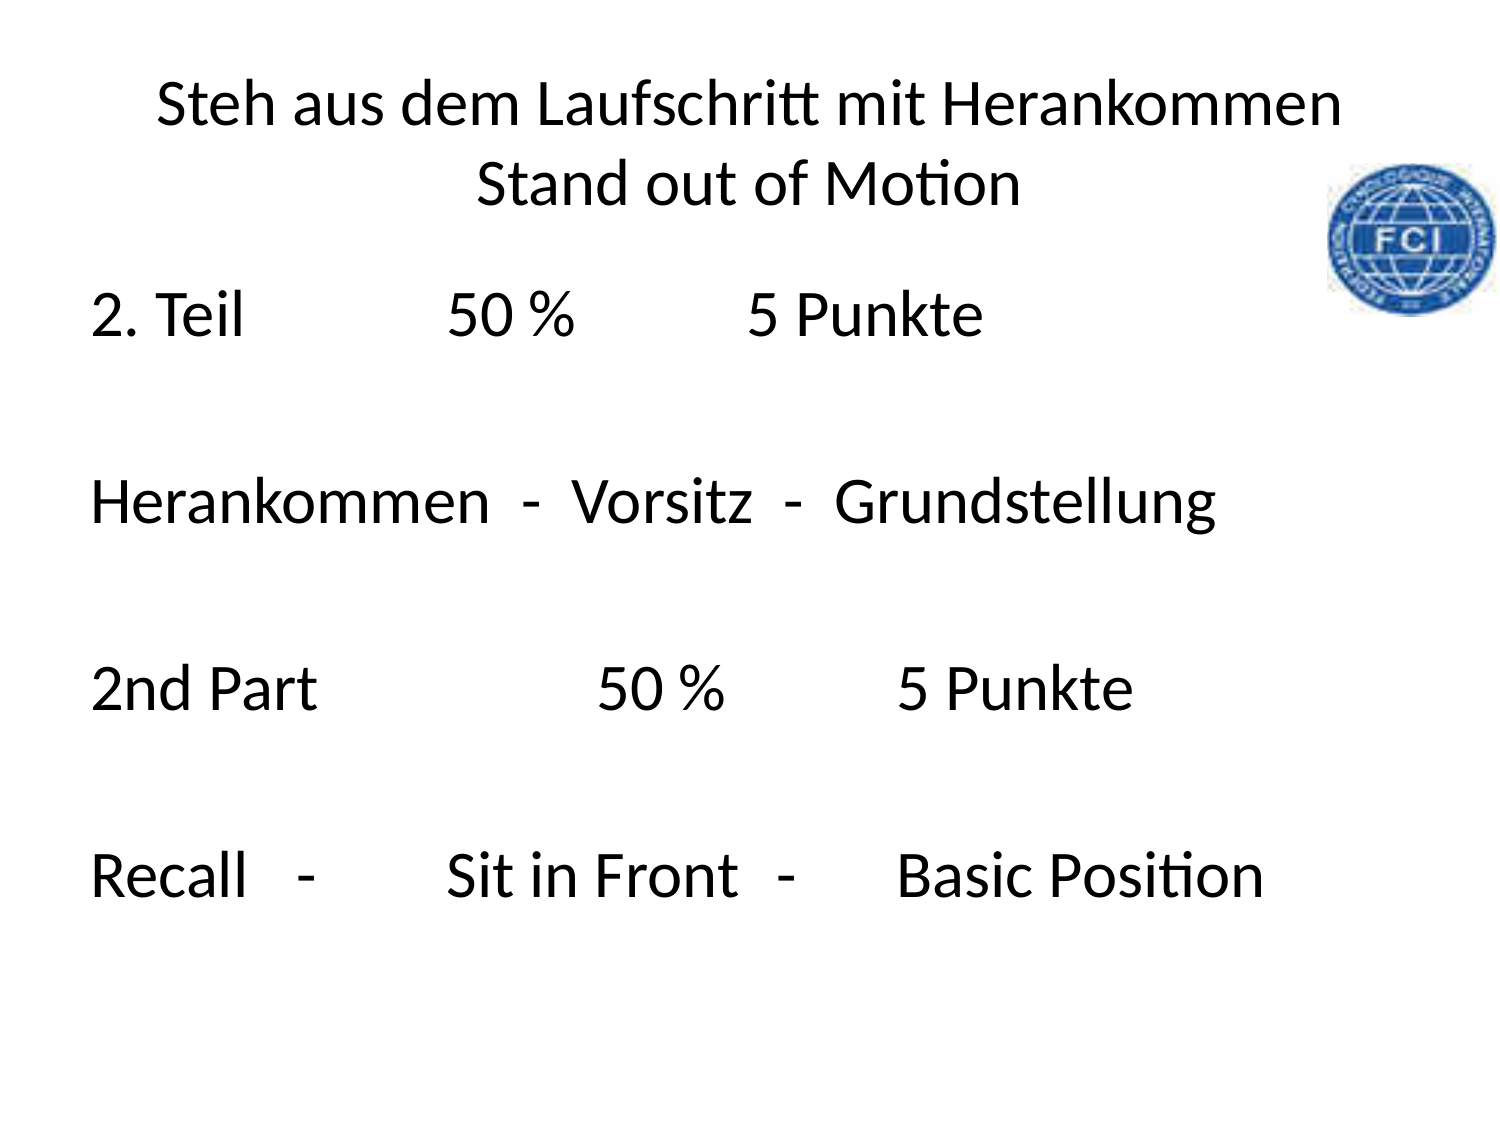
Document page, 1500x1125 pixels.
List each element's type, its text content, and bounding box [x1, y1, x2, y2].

list 2. Teil 50 % 5 Punkte Herankommen - Vorsitz - Grundstellung 2nd Part 50 % 5 Punkte Recall - Sit in Front - Basic Position [75, 262, 1425, 1005]
picture [1326, 163, 1500, 317]
title Steh aus dem Laufschritt mit Herankommen Stand out of Motion [75, 45, 1425, 233]
